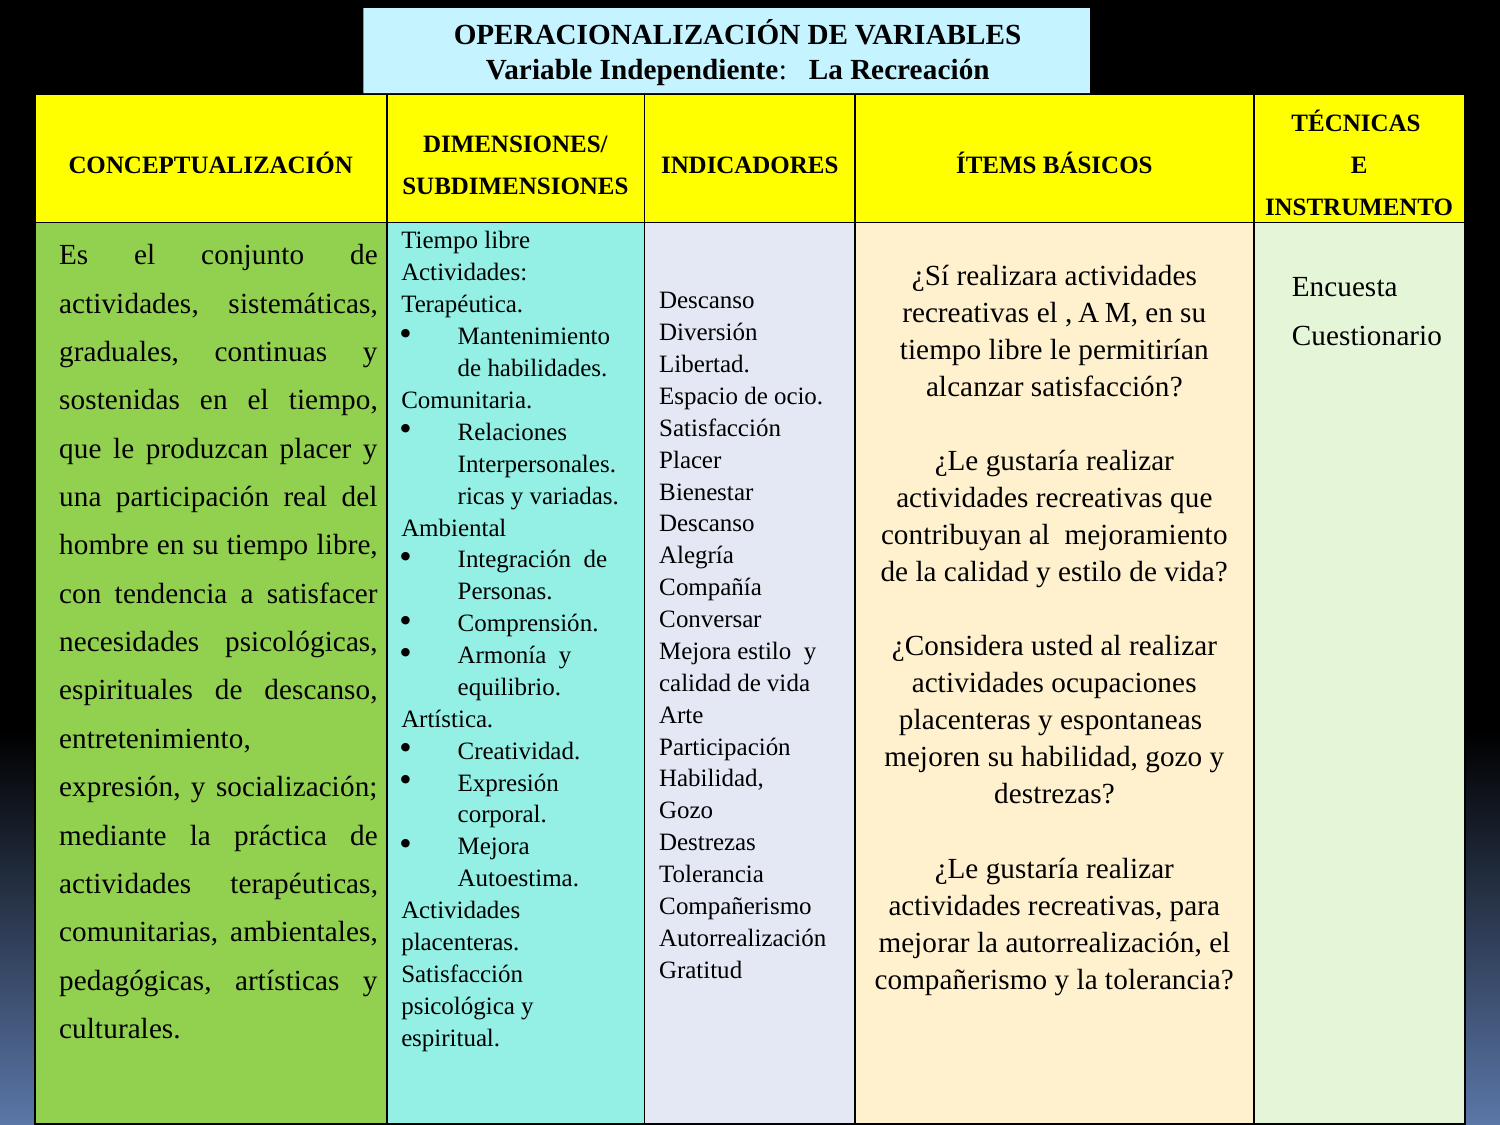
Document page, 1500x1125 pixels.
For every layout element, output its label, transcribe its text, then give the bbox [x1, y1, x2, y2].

table_cell Es el conjunto de actividades, sistemáticas, graduales, continuas y sostenidas en el tiempo, que le produzcan placer y una participación real del hombre en su tiempo libre, con tendencia a satisfacer necesidades psicológicas, espirituales de descanso, entretenimiento, expresión, y socialización; mediante la práctica de actividades terapéuticas, comunitarias, ambientales, pedagógicas, artísticas y culturales. [36, 223, 386, 1123]
table_header CONCEPTUALIZACIÓN [36, 95, 386, 222]
table_header TÉCNICAS E INSTRUMENTO [1255, 95, 1464, 222]
table_cell Tiempo libre Actividades: Terapéutica. Mantenimiento de habilidades. Comunitaria. Relaciones Interpersonales. ricas y variadas. Ambiental Integración de Personas. Comprensión. Armonía y equilibrio. Artística. Creatividad. Expresión corporal. Mejora Autoestima. Actividades placenteras. Satisfacción psicológica y espiritual. [388, 223, 644, 1123]
table_header INDICADORES [645, 95, 854, 222]
table_header ÍTEMS BÁSICOS [856, 95, 1253, 222]
table_cell ¿Sí realizara actividades recreativas el , A M, en su tiempo libre le permitirían alcanzar satisfacción? ¿Le gustaría realizar actividades recreativas que contribuyan al mejoramiento de la calidad y estilo de vida? ¿Considera usted al realizar actividades ocupaciones placenteras y espontaneas mejoren su habilidad, gozo y destrezas? ¿Le gustaría realizar actividades recreativas, para mejorar la autorrealización, el compañerismo y la tolerancia? [856, 223, 1253, 1123]
text_box OPERACIONALIZACIÓN DE VARIABLES Variable Independiente: La Recreación [363, 8, 1090, 94]
table_cell Encuesta Cuestionario [1255, 223, 1464, 1123]
table_header DIMENSIONES/ SUBDIMENSIONES [388, 95, 644, 222]
table_cell Descanso Diversión Libertad. Espacio de ocio. Satisfacción Placer Bienestar Descanso Alegría Compañía Conversar Mejora estilo y calidad de vida Arte Participación Habilidad, Gozo Destrezas Tolerancia Compañerismo Autorrealización Gratitud [645, 223, 854, 1123]
